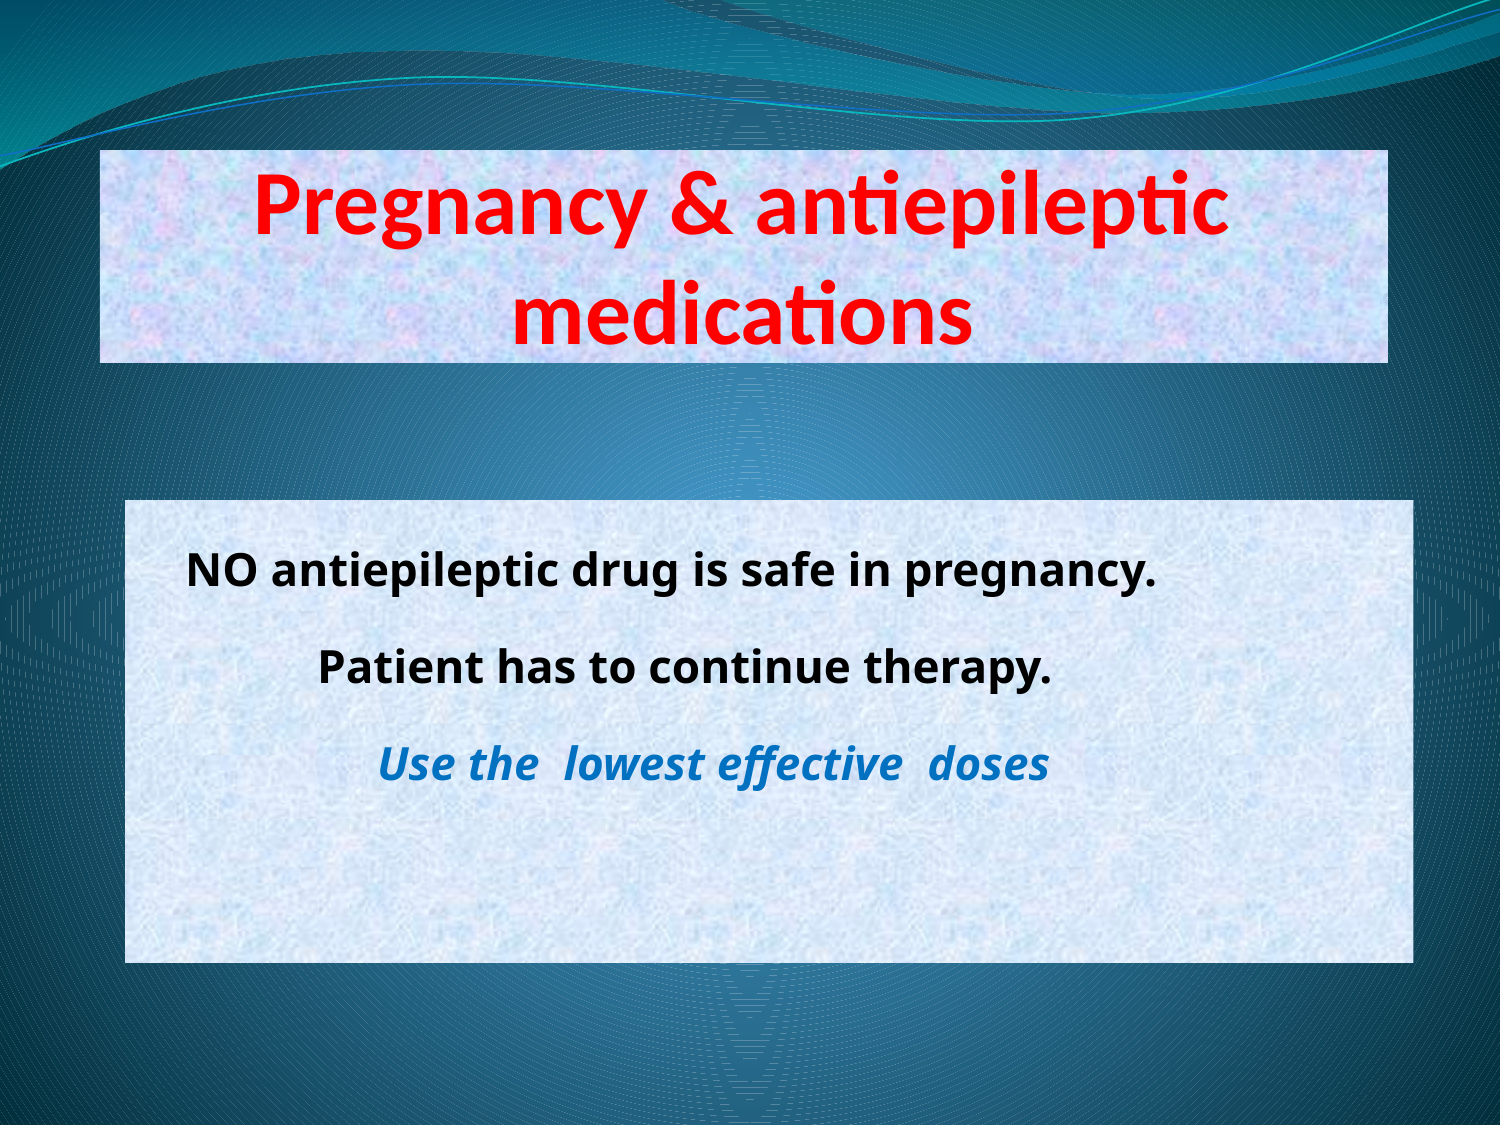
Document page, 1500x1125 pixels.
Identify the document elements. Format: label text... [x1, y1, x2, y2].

title Pregnancy & antiepileptic medications [99, 149, 1389, 363]
subtitle NO antiepileptic drug is safe in pregnancy. Patient has to continue therapy. Use the lowest effective doses [124, 499, 1414, 963]
